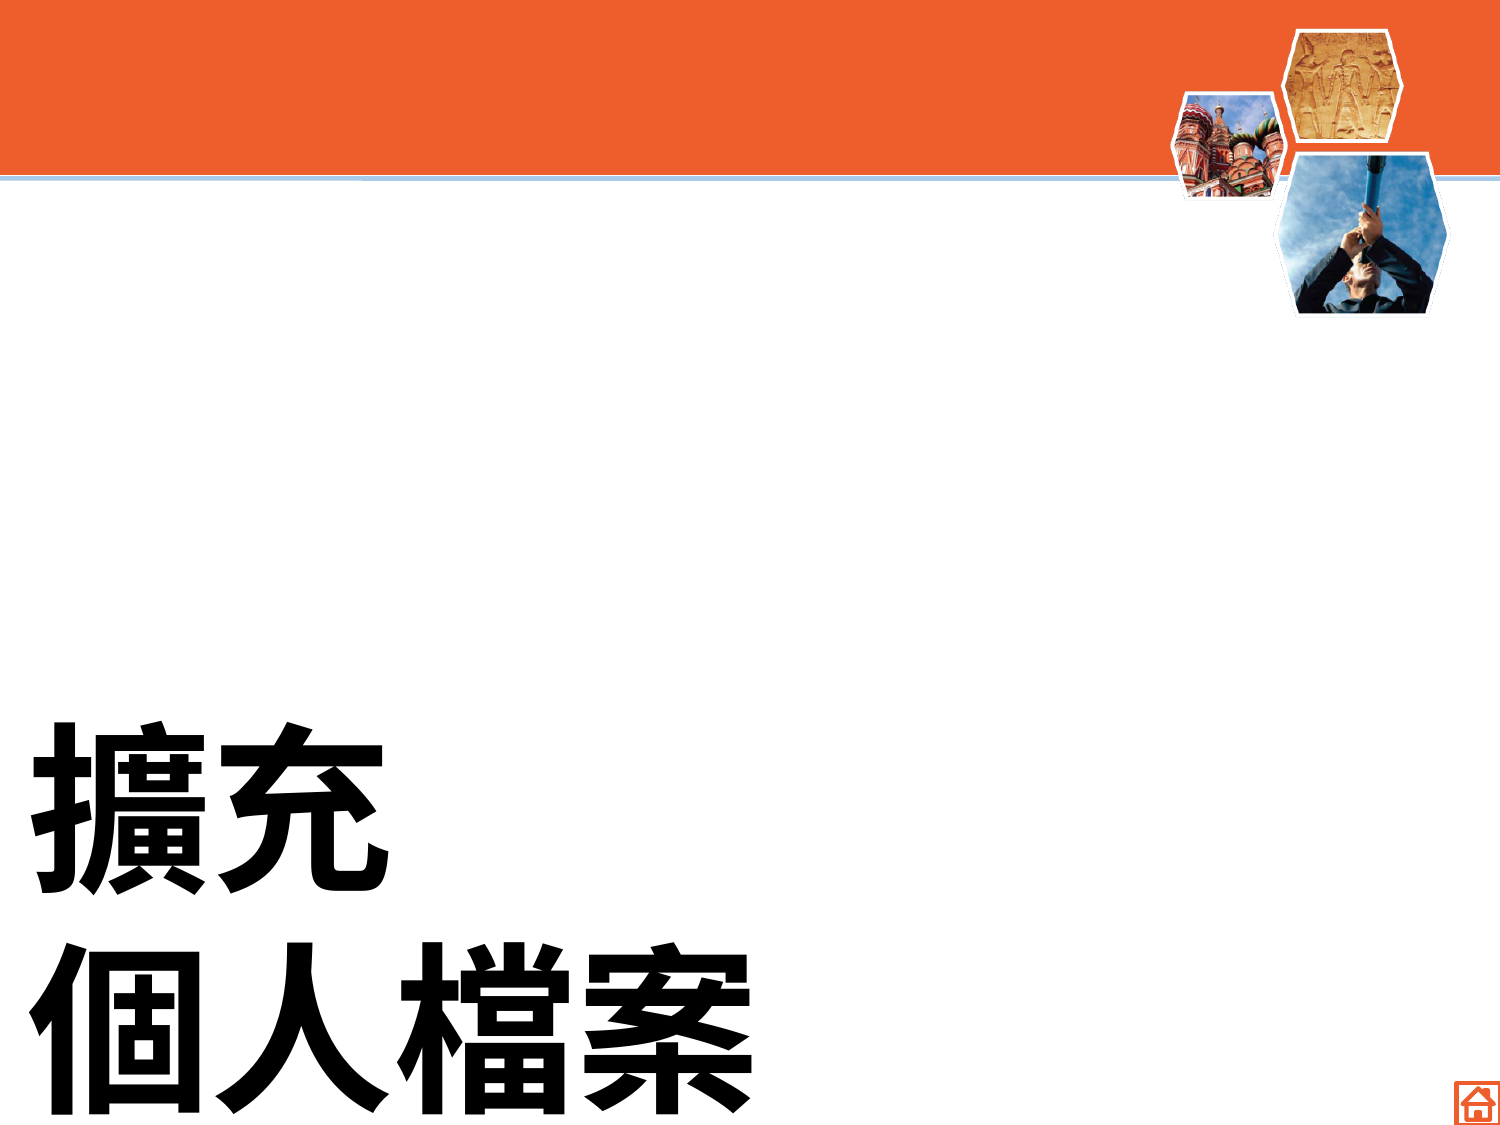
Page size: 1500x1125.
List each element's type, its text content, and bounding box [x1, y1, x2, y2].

text_box [1454, 1081, 1500, 1125]
text_box [0, 685, 1500, 1125]
picture [1162, 24, 1459, 322]
text_box 擴充 個人檔案 [12, 687, 1063, 1125]
